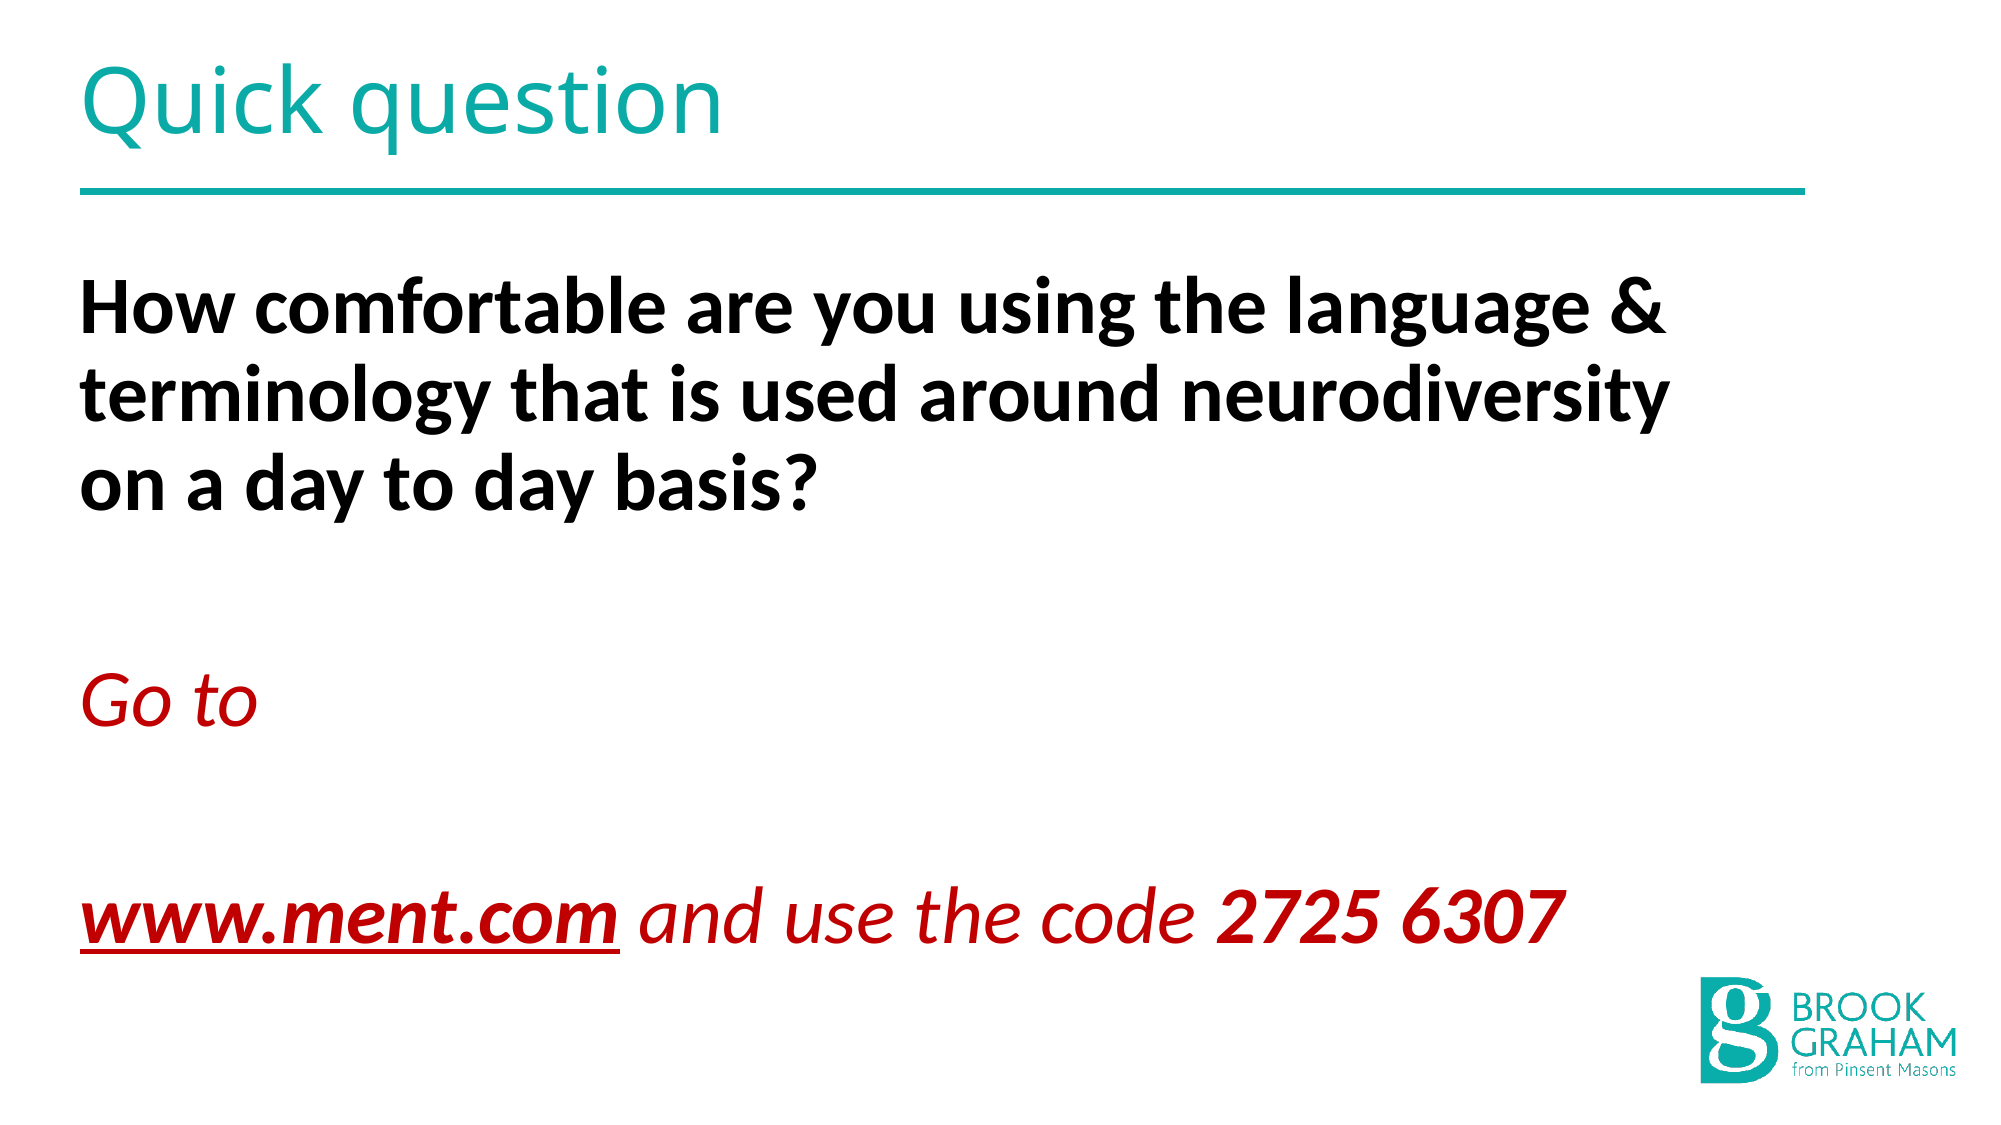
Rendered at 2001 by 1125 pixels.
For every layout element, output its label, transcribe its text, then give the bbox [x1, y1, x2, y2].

picture [1679, 954, 1976, 1103]
title Quick question [64, 39, 1790, 168]
list How comfortable are you using the language & terminology that is used around neurodiversity on a day to day basis? Go to www.ment.com and use the code 2725 6307 [64, 256, 1790, 970]
